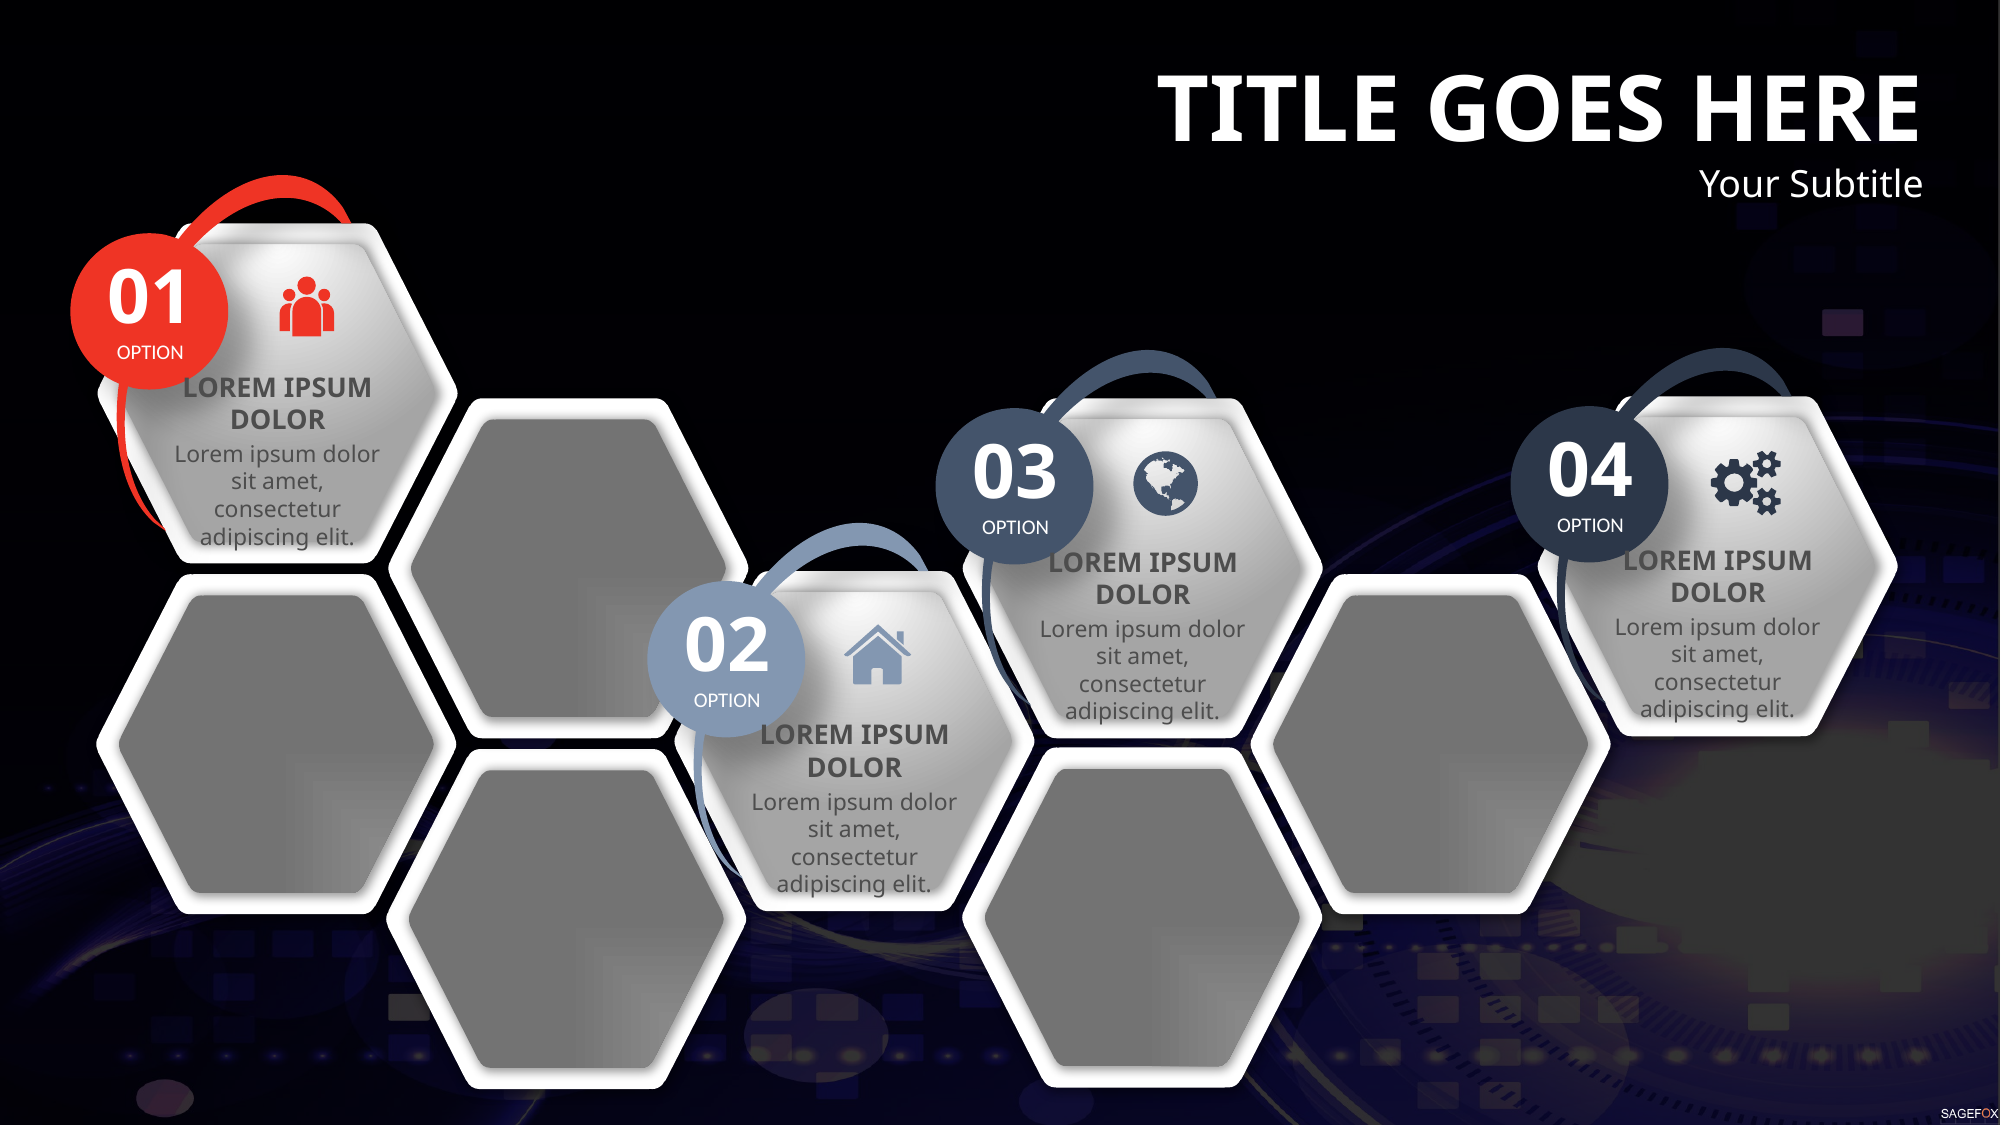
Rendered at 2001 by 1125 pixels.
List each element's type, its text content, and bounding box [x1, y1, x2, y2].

picture [0, 0, 2001, 1125]
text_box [70, 175, 352, 532]
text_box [388, 398, 749, 739]
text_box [97, 223, 458, 564]
text_box TITLE GOES HERE Your Subtitle [1035, 42, 1939, 212]
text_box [386, 749, 747, 1090]
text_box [1510, 347, 1792, 704]
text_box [1250, 574, 1611, 915]
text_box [962, 398, 1323, 739]
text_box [96, 574, 457, 915]
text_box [647, 522, 929, 879]
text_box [1537, 396, 1898, 737]
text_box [935, 349, 1217, 706]
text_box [962, 747, 1323, 1088]
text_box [674, 571, 1035, 912]
